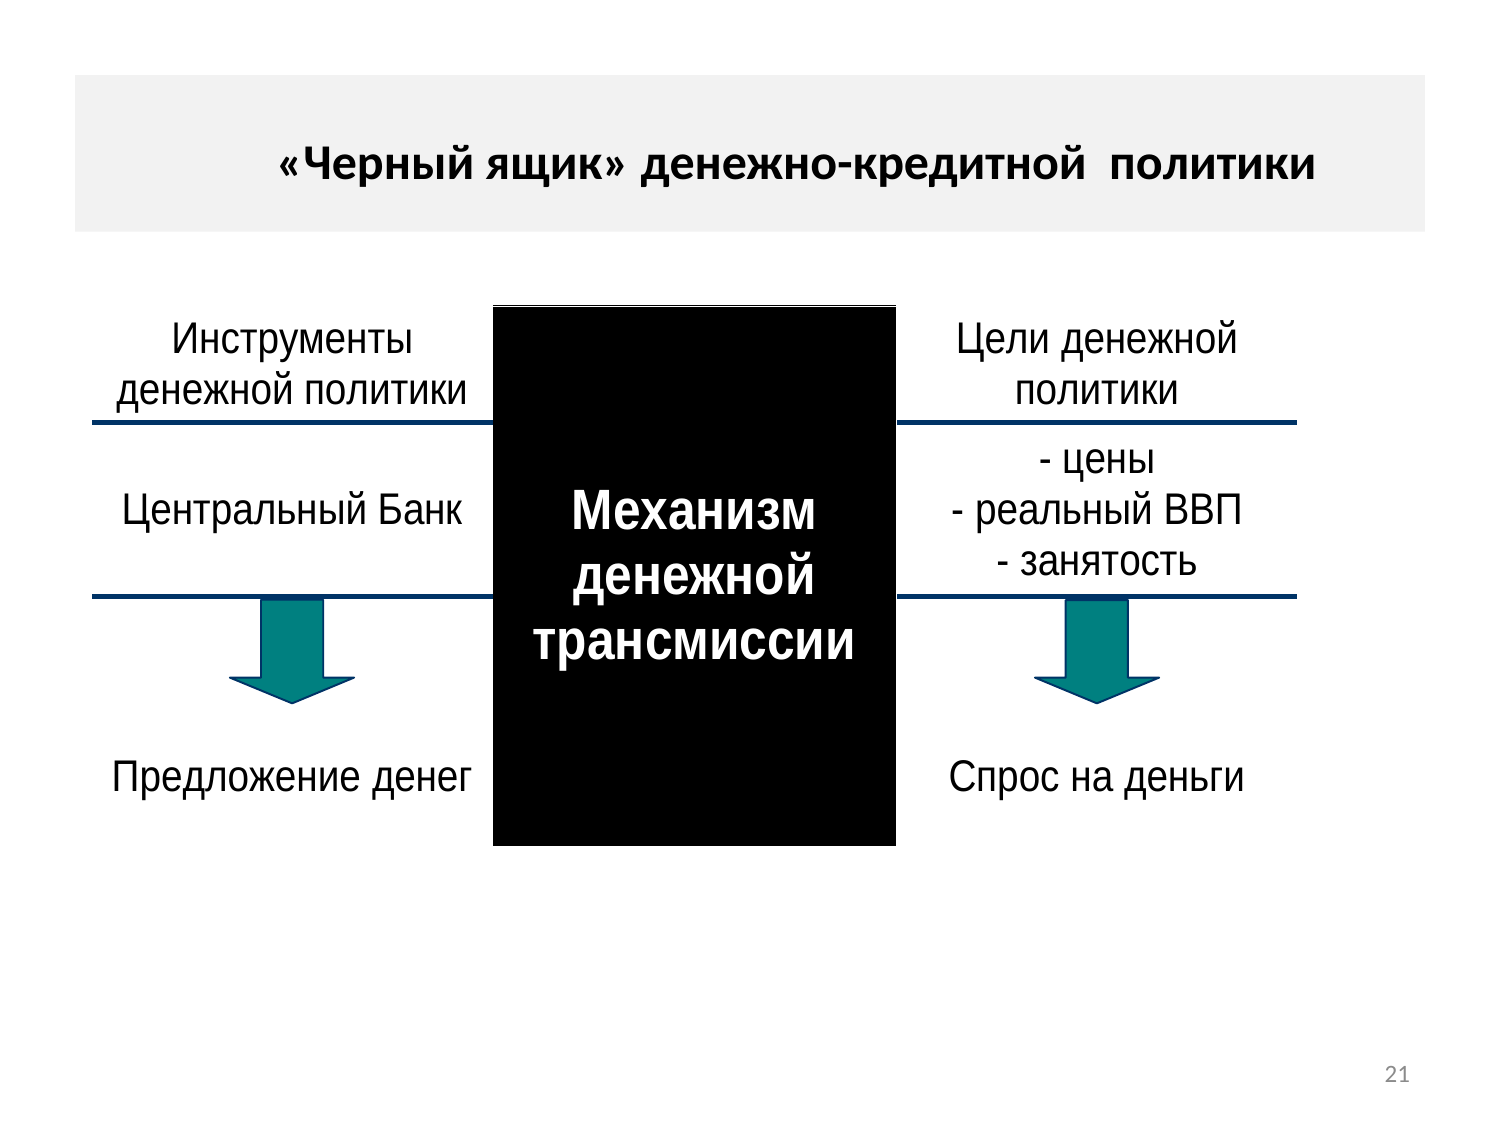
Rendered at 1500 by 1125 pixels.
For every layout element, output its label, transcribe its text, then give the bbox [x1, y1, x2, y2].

slide_number 21 [1074, 1042, 1425, 1103]
picture [89, 304, 1411, 891]
title «Черный ящик» денежно-кредитной политики [75, 75, 1425, 232]
